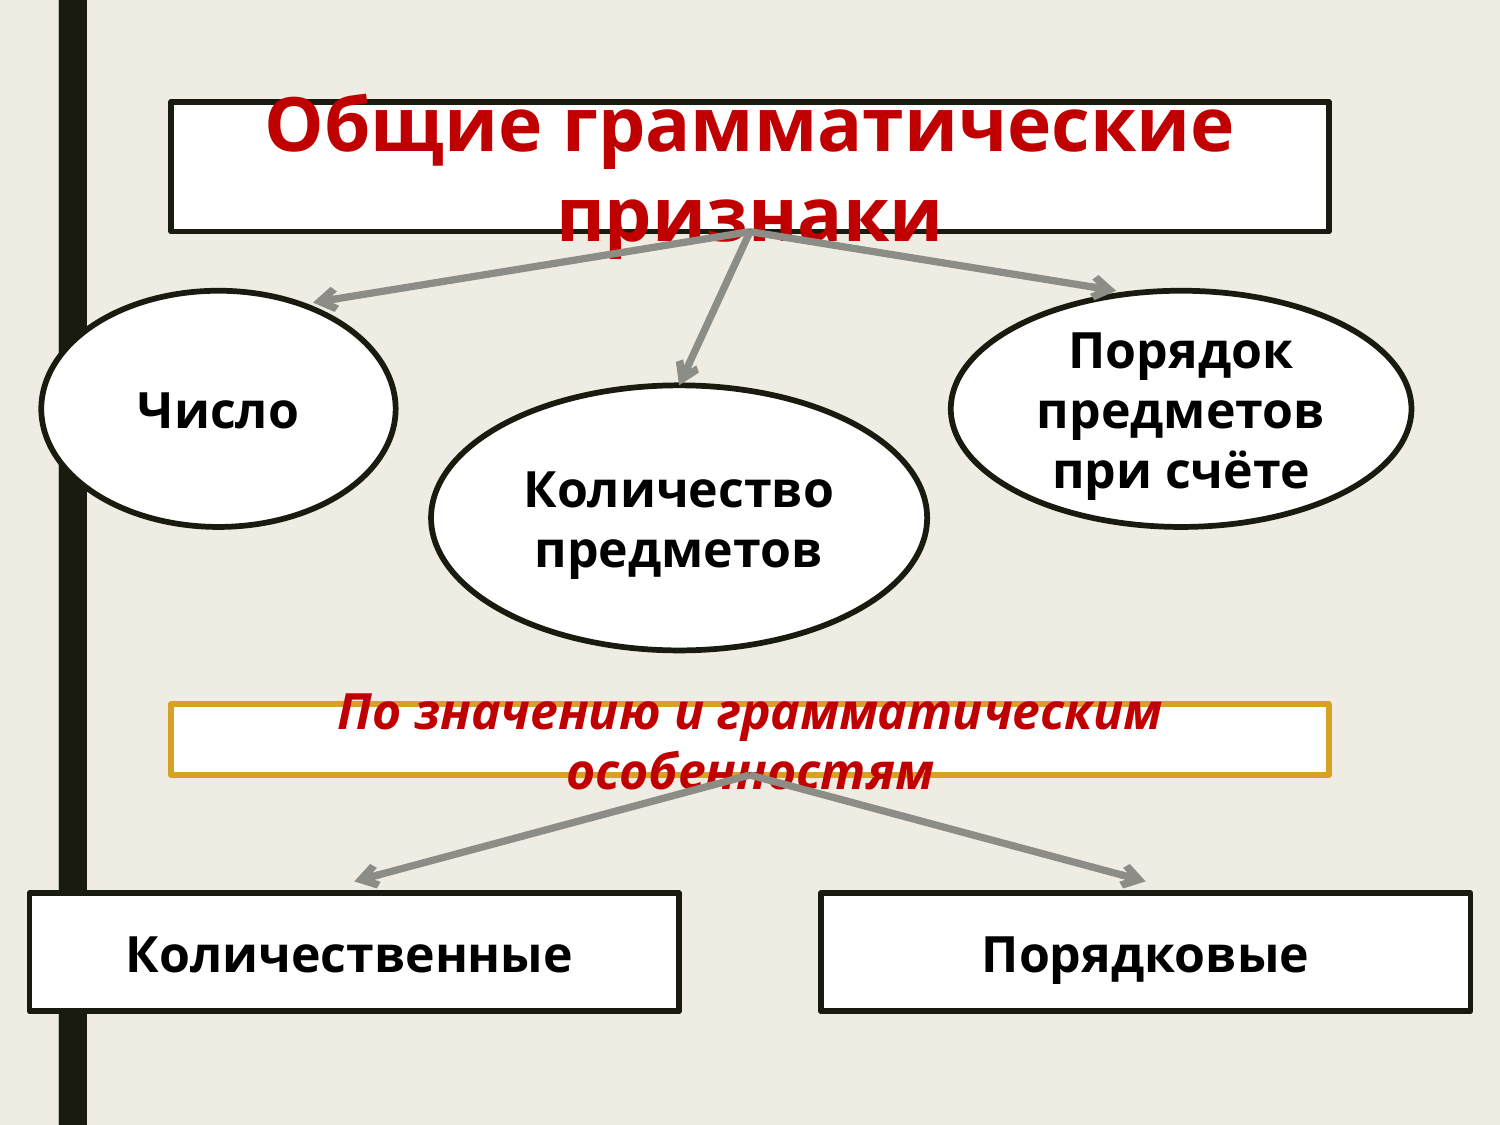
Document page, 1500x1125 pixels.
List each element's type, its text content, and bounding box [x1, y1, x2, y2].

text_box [679, 231, 750, 386]
text_box Порядковые [818, 890, 1473, 1014]
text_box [312, 231, 679, 303]
text_box Общие грамматические признаки [168, 99, 1332, 234]
text_box Число [38, 287, 399, 530]
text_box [749, 775, 1146, 882]
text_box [750, 231, 1117, 291]
text_box По значению и грамматическим особенностям [168, 701, 1332, 778]
text_box Количественные [27, 890, 682, 1014]
text_box Количество предметов [428, 382, 931, 654]
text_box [354, 775, 749, 882]
text_box Порядок предметов при счёте [947, 287, 1415, 530]
